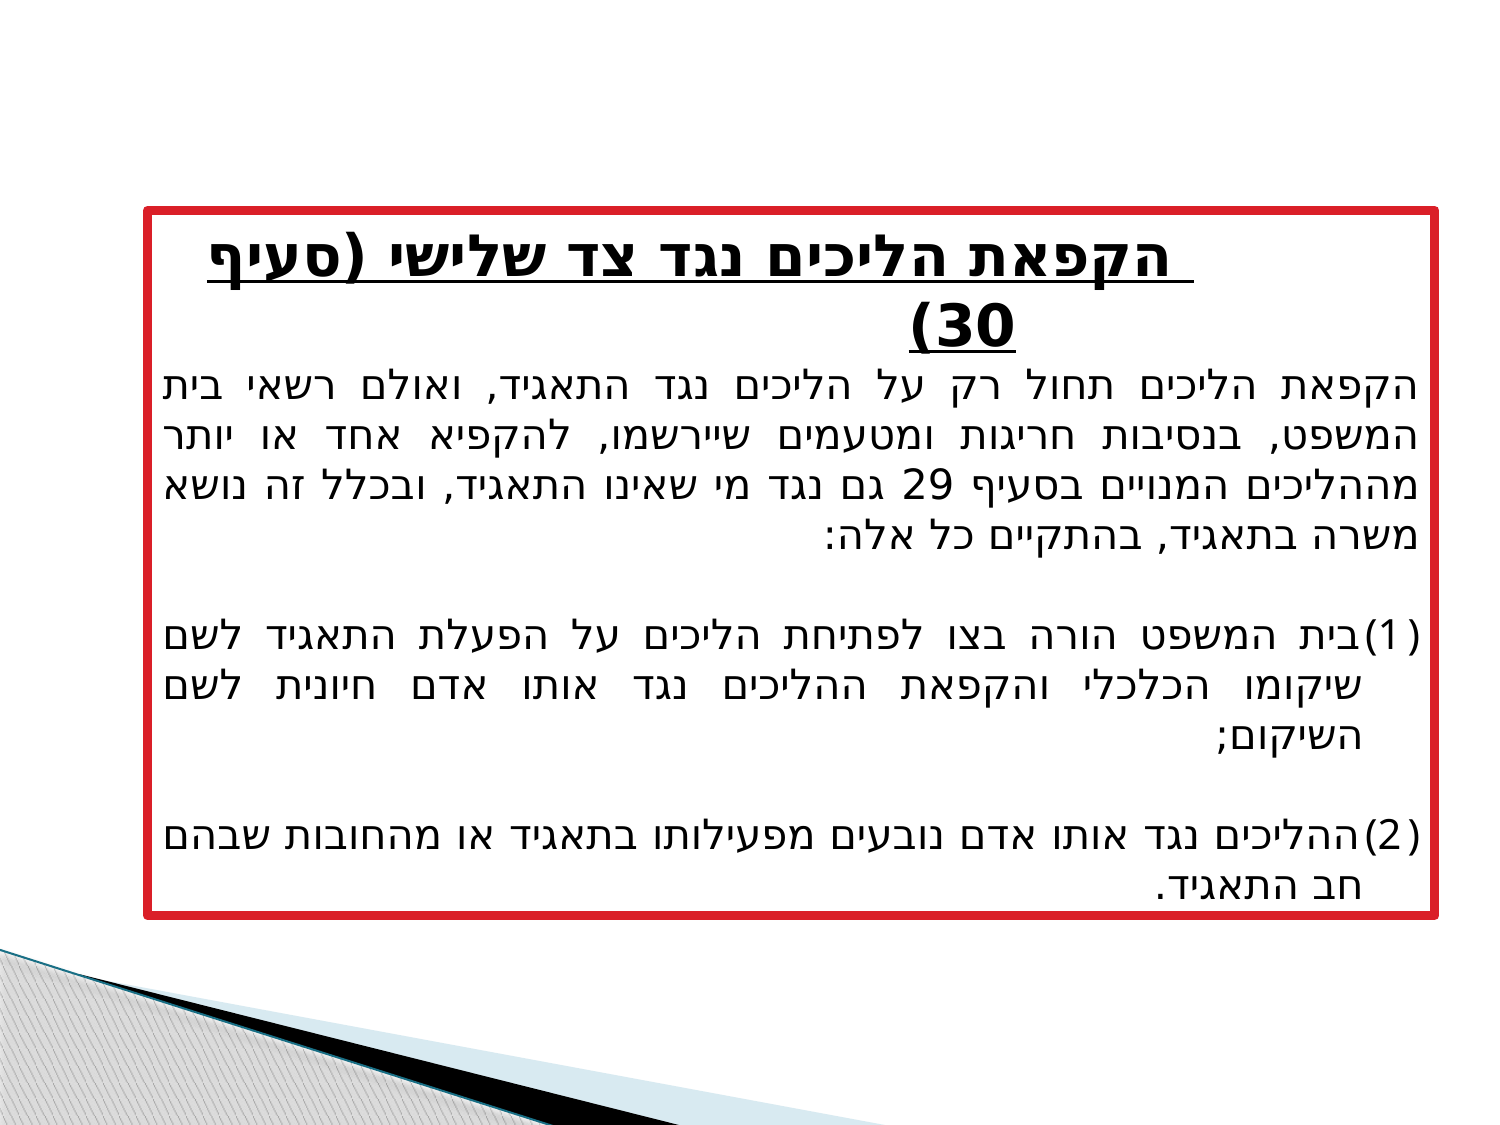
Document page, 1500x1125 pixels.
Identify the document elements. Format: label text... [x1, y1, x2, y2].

text_box הקפאת הליכים נגד צד שלישי (סעיף 30) הקפאת הליכים תחול רק על הליכים נגד התאגיד, ואולם רשאי בית המשפט, בנסיבות חריגות ומטעמים שיירשמו, להקפיא אחד או יותר מההליכים המנויים בסעיף 29 גם נגד מי שאינו התאגיד, ובכלל זה נושא משרה בתאגיד, בהתקיים כל אלה: בית המשפט הורה בצו לפתיחת הליכים על הפעלת התאגיד לשם שיקומו הכלכלי והקפאת ההליכים נגד אותו אדם חיונית לשם השיקום; ההליכים נגד אותו אדם נובעים מפעילותו בתאגיד או מהחובות שבהם חב התאגיד. [143, 206, 1439, 920]
